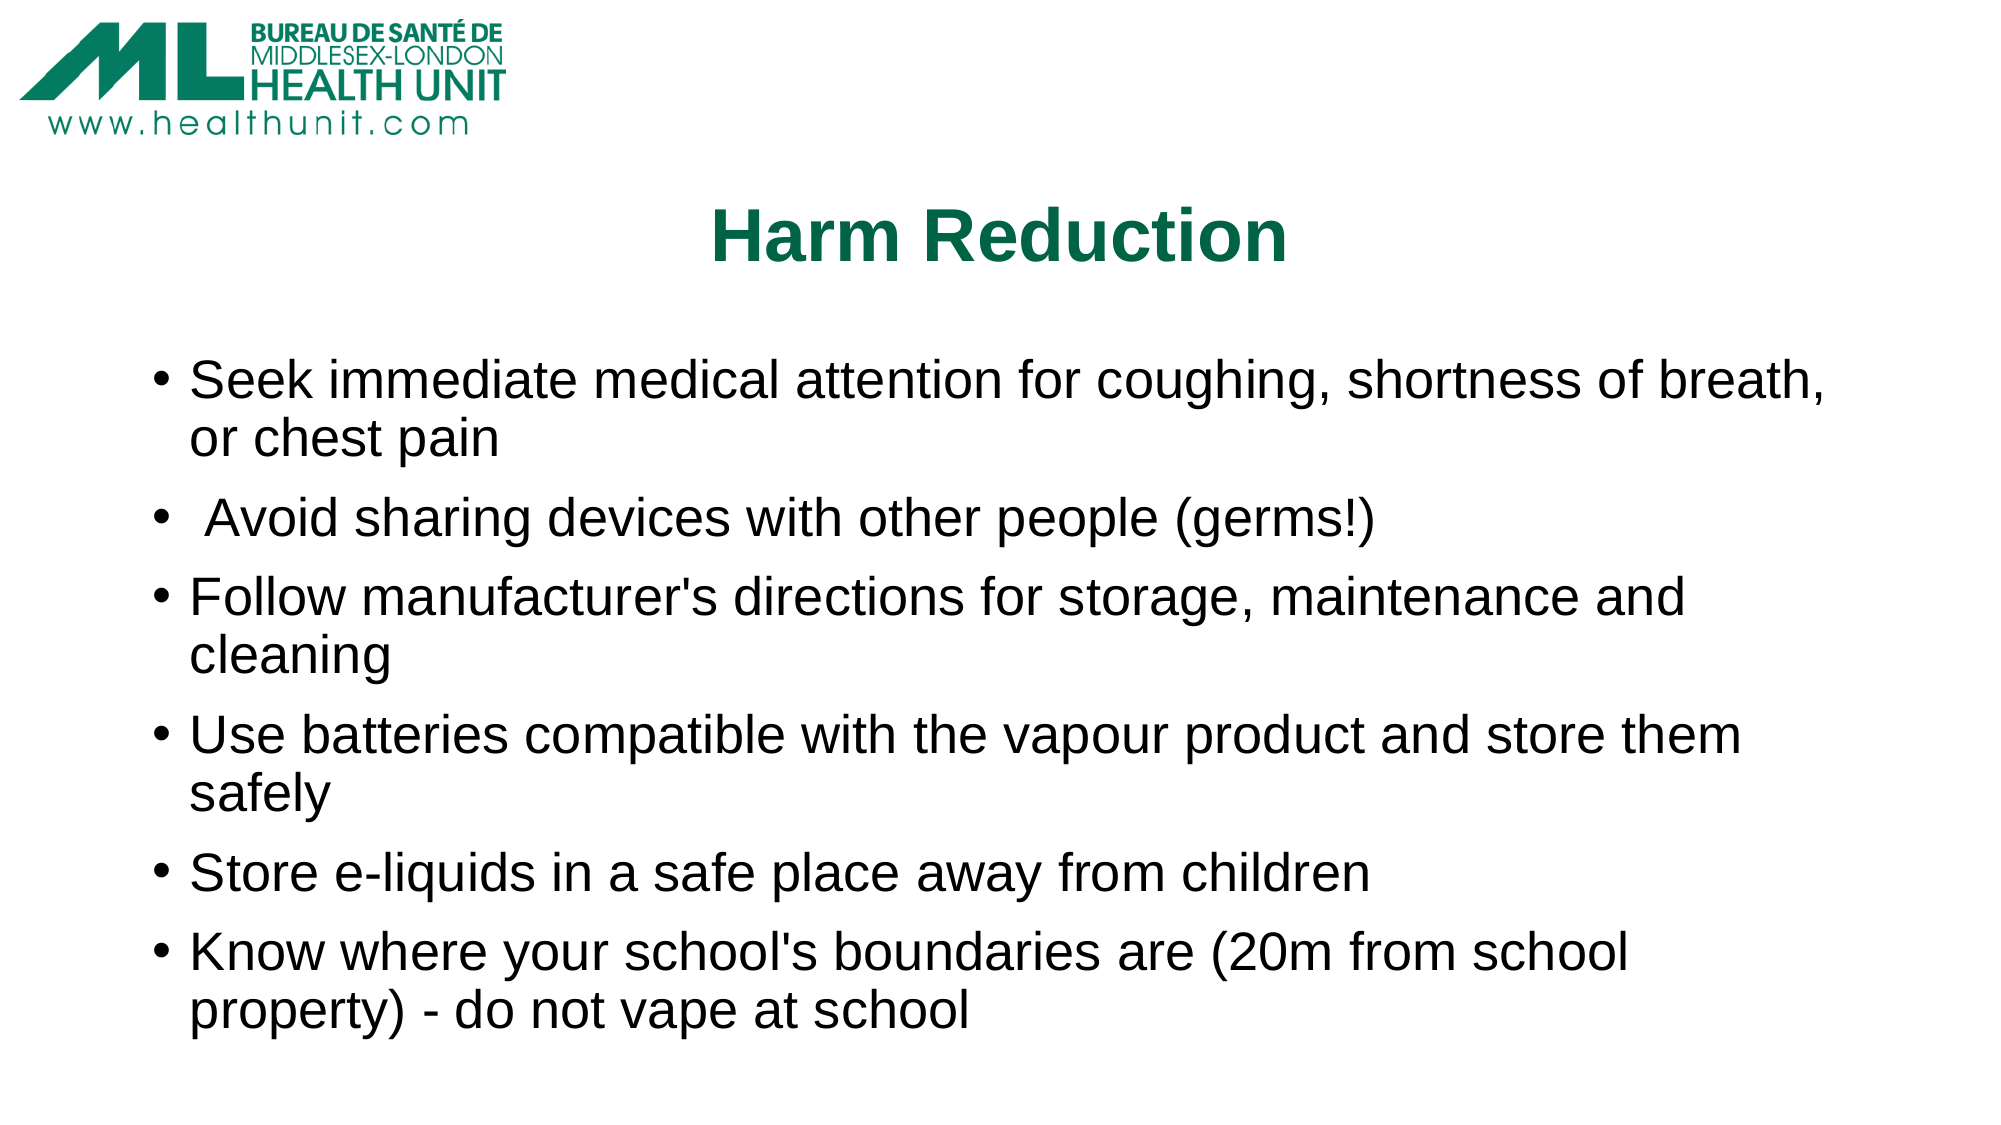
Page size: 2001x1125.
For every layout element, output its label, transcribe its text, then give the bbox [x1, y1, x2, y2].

list Seek immediate medical attention for coughing, shortness of breath, or chest pain Avoid sharing devices with other people (germs!) Follow manufacturer's directions for storage, maintenance and cleaning Use batteries compatible with the vapour product and store them safely Store e-liquids in a safe place away from children Know where your school's boundaries are (20m from school property) - do not vape at school [137, 344, 1863, 1058]
title Harm Reduction [137, 153, 1863, 322]
picture [12, 4, 521, 149]
